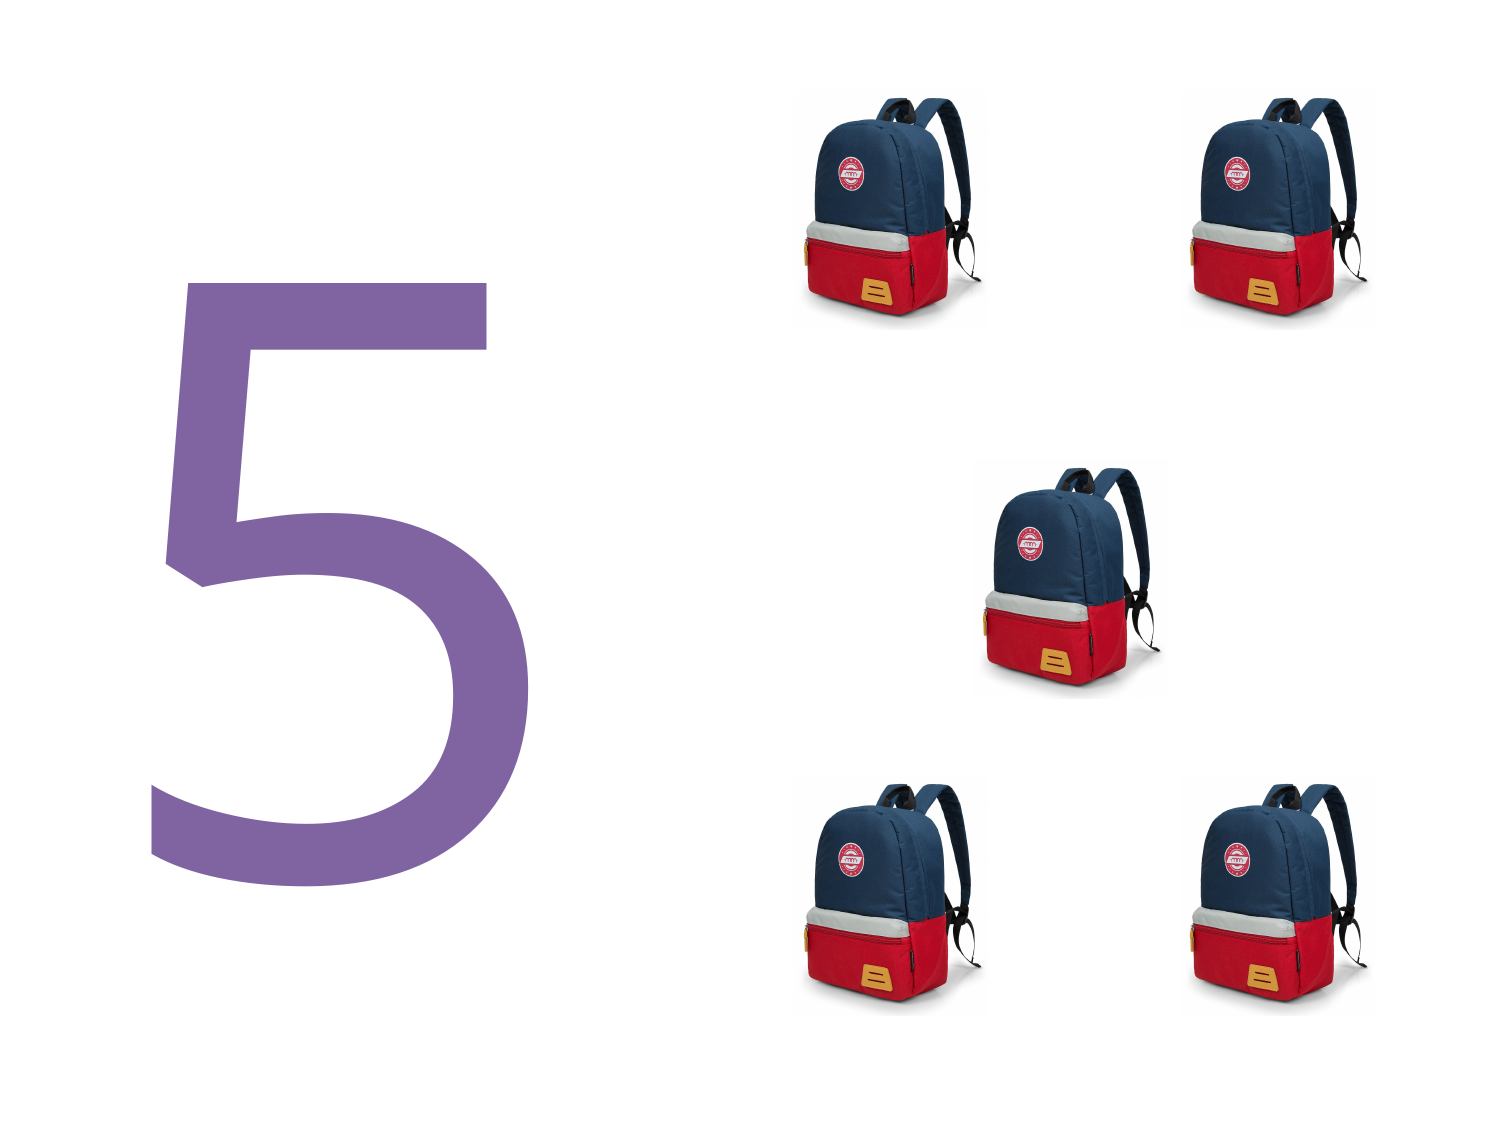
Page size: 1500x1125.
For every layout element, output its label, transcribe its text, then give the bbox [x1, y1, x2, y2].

picture [973, 459, 1169, 699]
picture [1180, 776, 1376, 1016]
picture [794, 776, 990, 1016]
picture [794, 90, 990, 330]
picture [1180, 90, 1376, 330]
text_box 5 [0, 38, 677, 1053]
